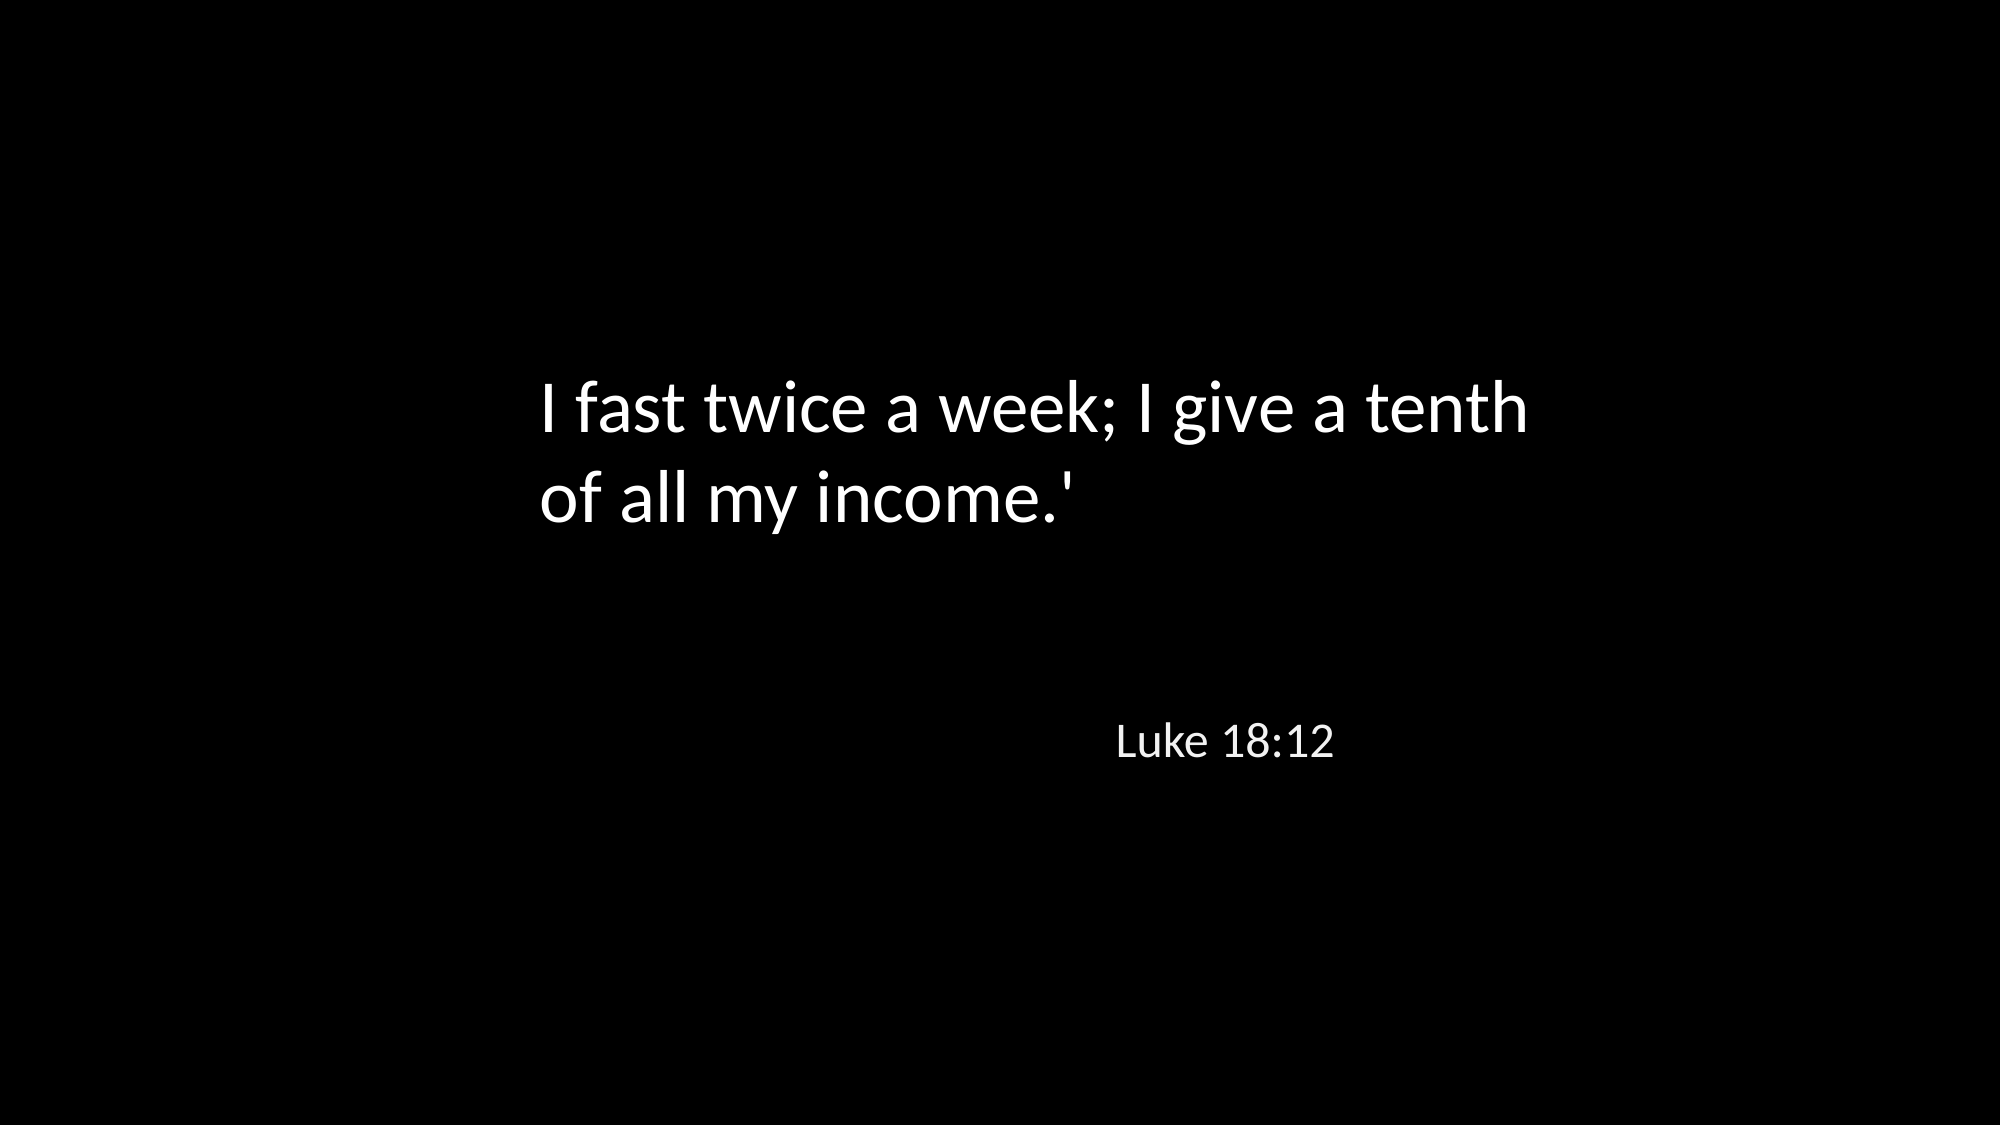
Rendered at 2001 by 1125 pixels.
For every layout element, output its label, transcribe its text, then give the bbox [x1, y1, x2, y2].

text_box I fast twice a week; I give a tenth of all my income.' [525, 349, 1613, 545]
text_box Luke 18:12 [950, 699, 1500, 775]
